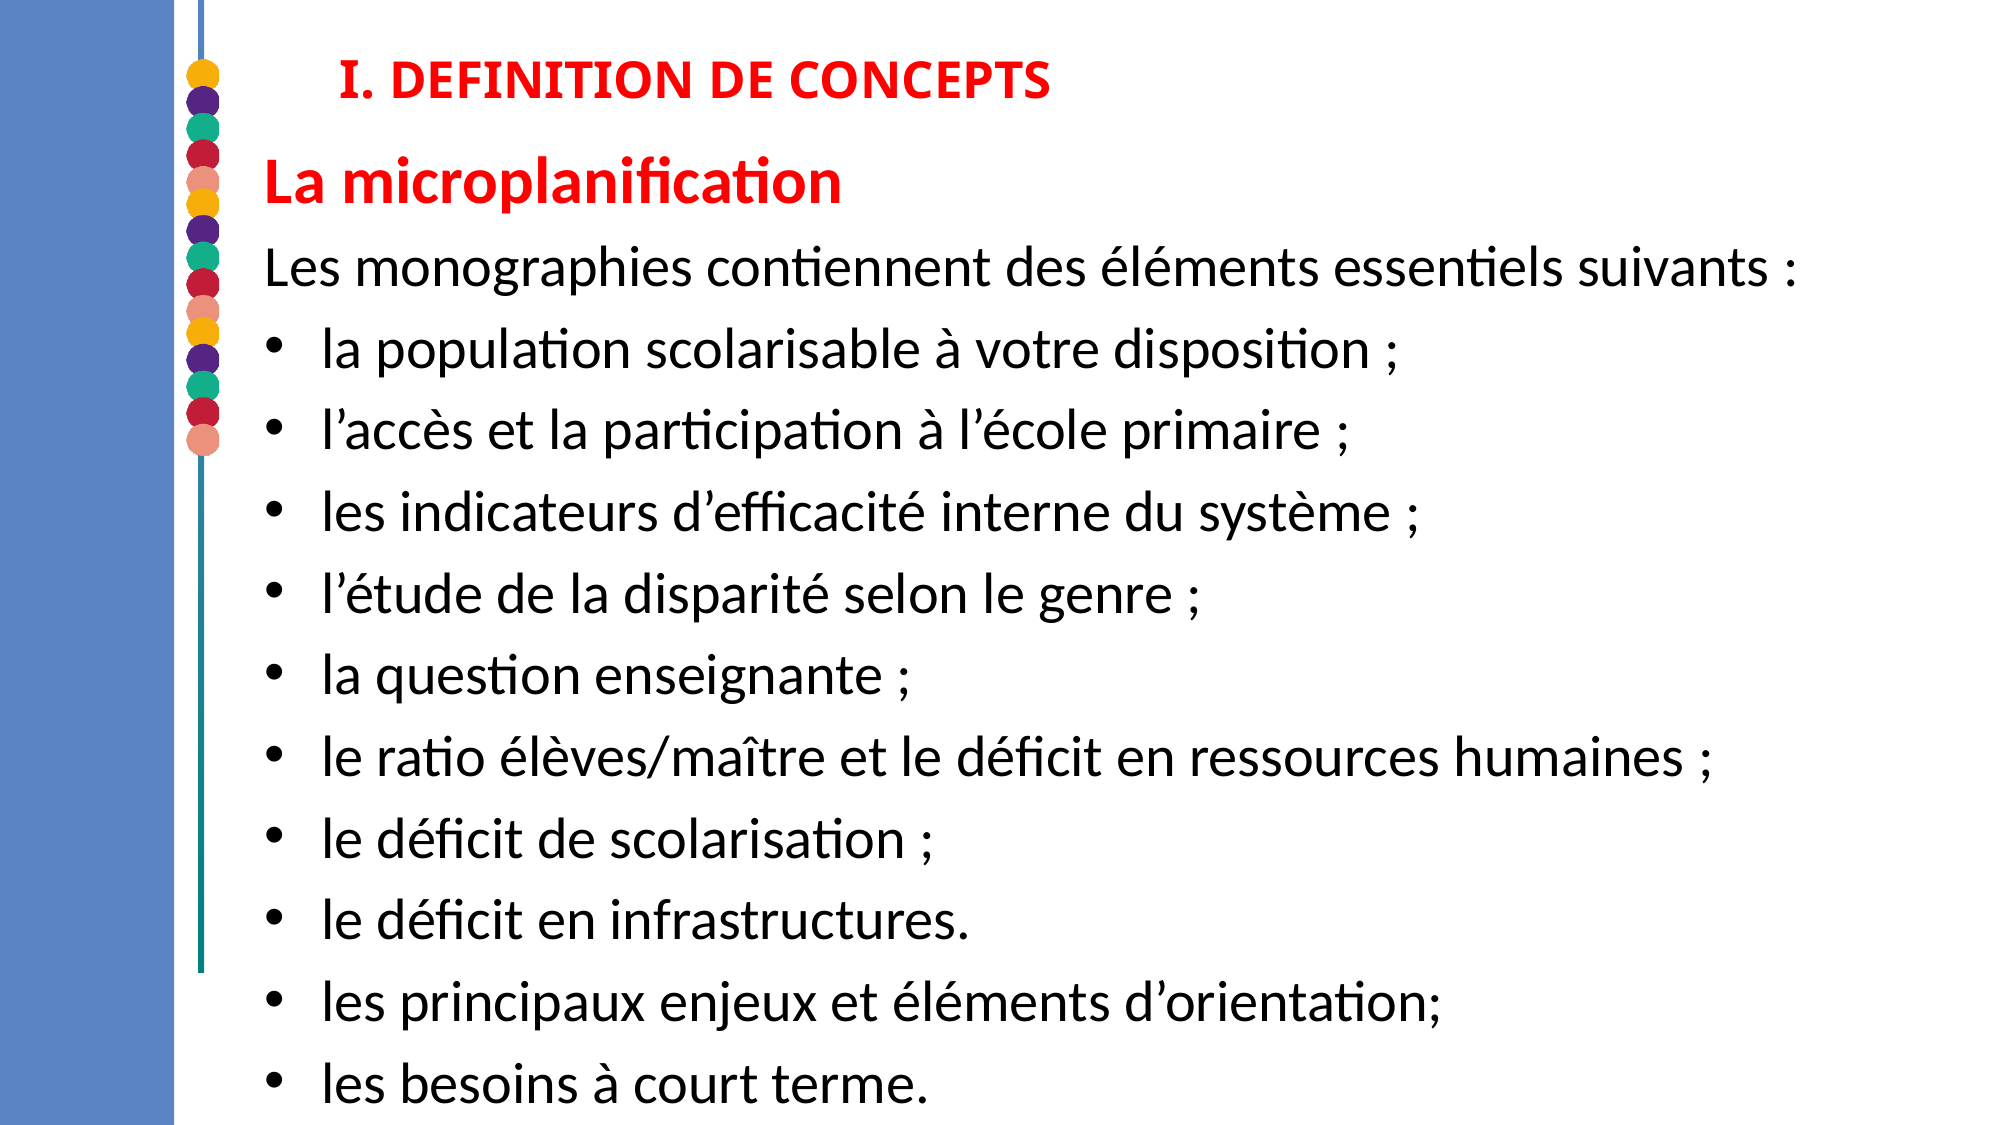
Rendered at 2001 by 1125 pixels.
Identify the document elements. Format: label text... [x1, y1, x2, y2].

text_box La microplanification Les monographies contiennent des éléments essentiels suivants : la population scolarisable à votre disposition ; l’accès et la participation à l’école primaire ; les indicateurs d’efficacité interne du système ; l’étude de la disparité selon le genre ; la question enseignante ; le ratio élèves/maître et le déficit en ressources humaines ; le déficit de scolarisation ; le déficit en infrastructures. les principaux enjeux et éléments d’orientation; les besoins à court terme. [249, 128, 1957, 1079]
picture [186, 59, 220, 456]
title I. DEFINITION DE CONCEPTS [324, 45, 1675, 118]
